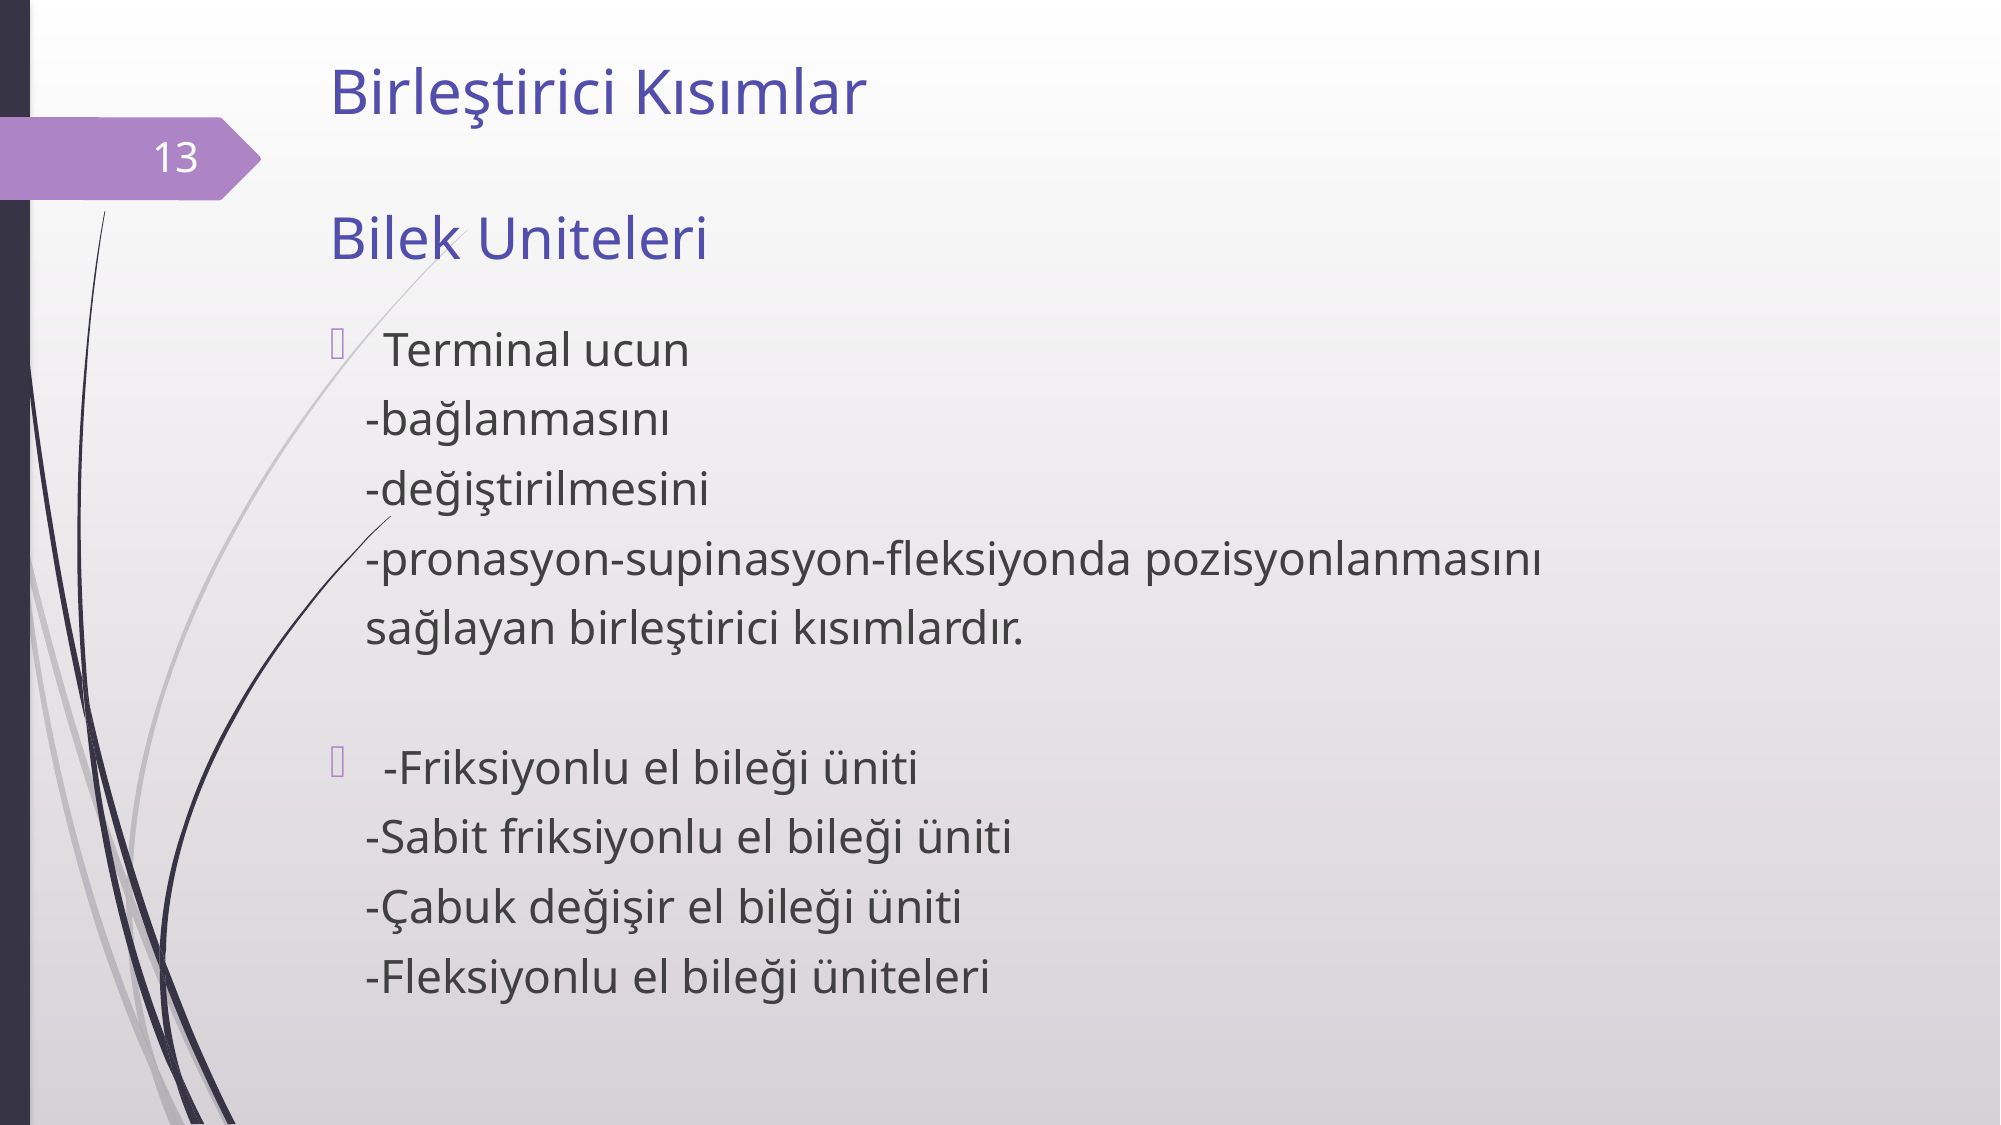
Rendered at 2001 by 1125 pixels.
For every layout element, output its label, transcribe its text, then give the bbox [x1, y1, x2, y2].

slide_number 13 [87, 129, 216, 190]
title Birleştirici Kısımlar Bilek Uniteleri [314, 45, 1675, 279]
list Terminal ucun -bağlanmasını -değiştirilmesini -pronasyon-supinasyon-fleksiyonda pozisyonlanmasını sağlayan birleştirici kısımlardır. -Friksiyonlu el bileği üniti -Sabit friksiyonlu el bileği üniti -Çabuk değişir el bileği üniti -Fleksiyonlu el bileği üniteleri [314, 243, 1665, 1018]
